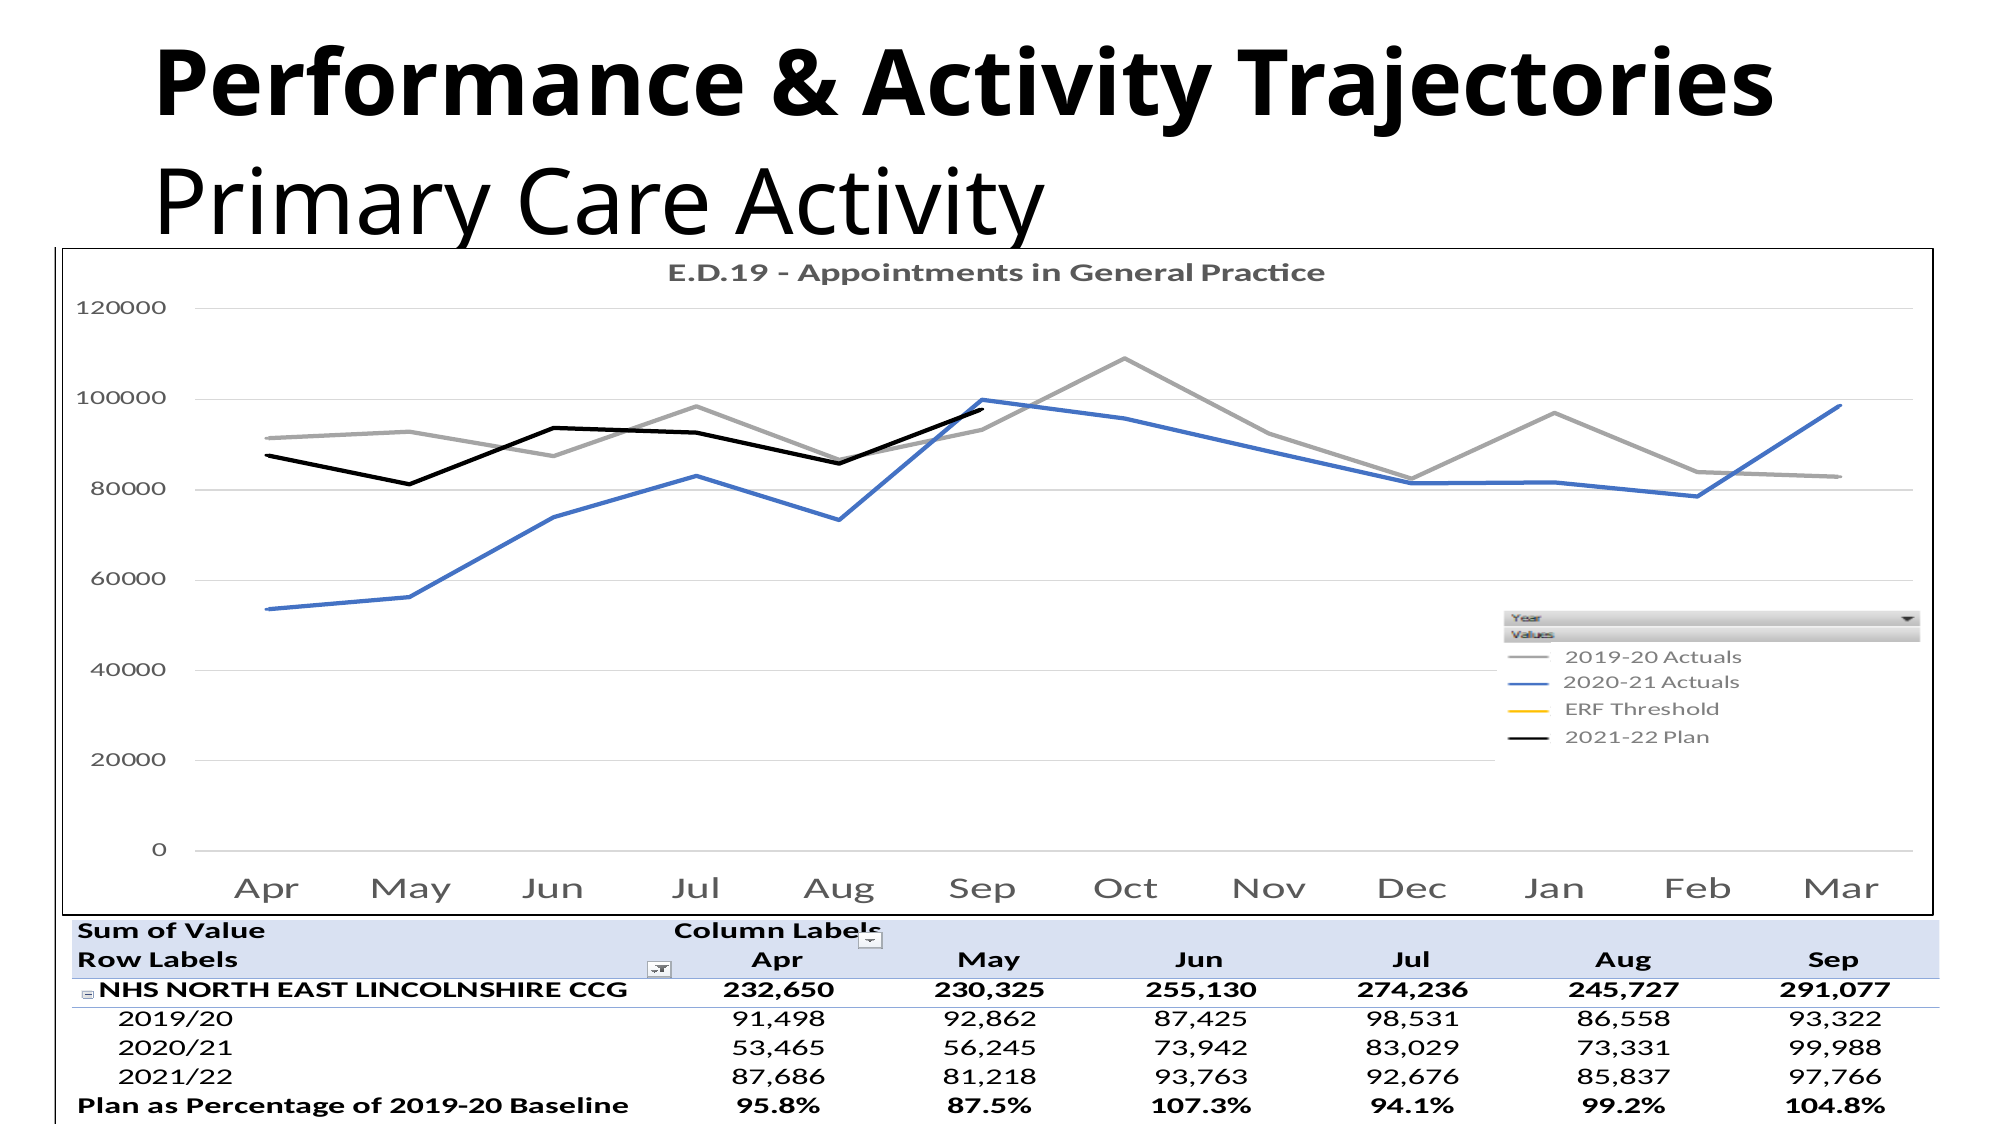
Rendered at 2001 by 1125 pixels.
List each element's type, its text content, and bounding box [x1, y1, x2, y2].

title Performance & Activity Trajectories [137, 19, 1863, 138]
text_box Primary Care Activity [137, 138, 1863, 246]
picture [54, 246, 1941, 1125]
